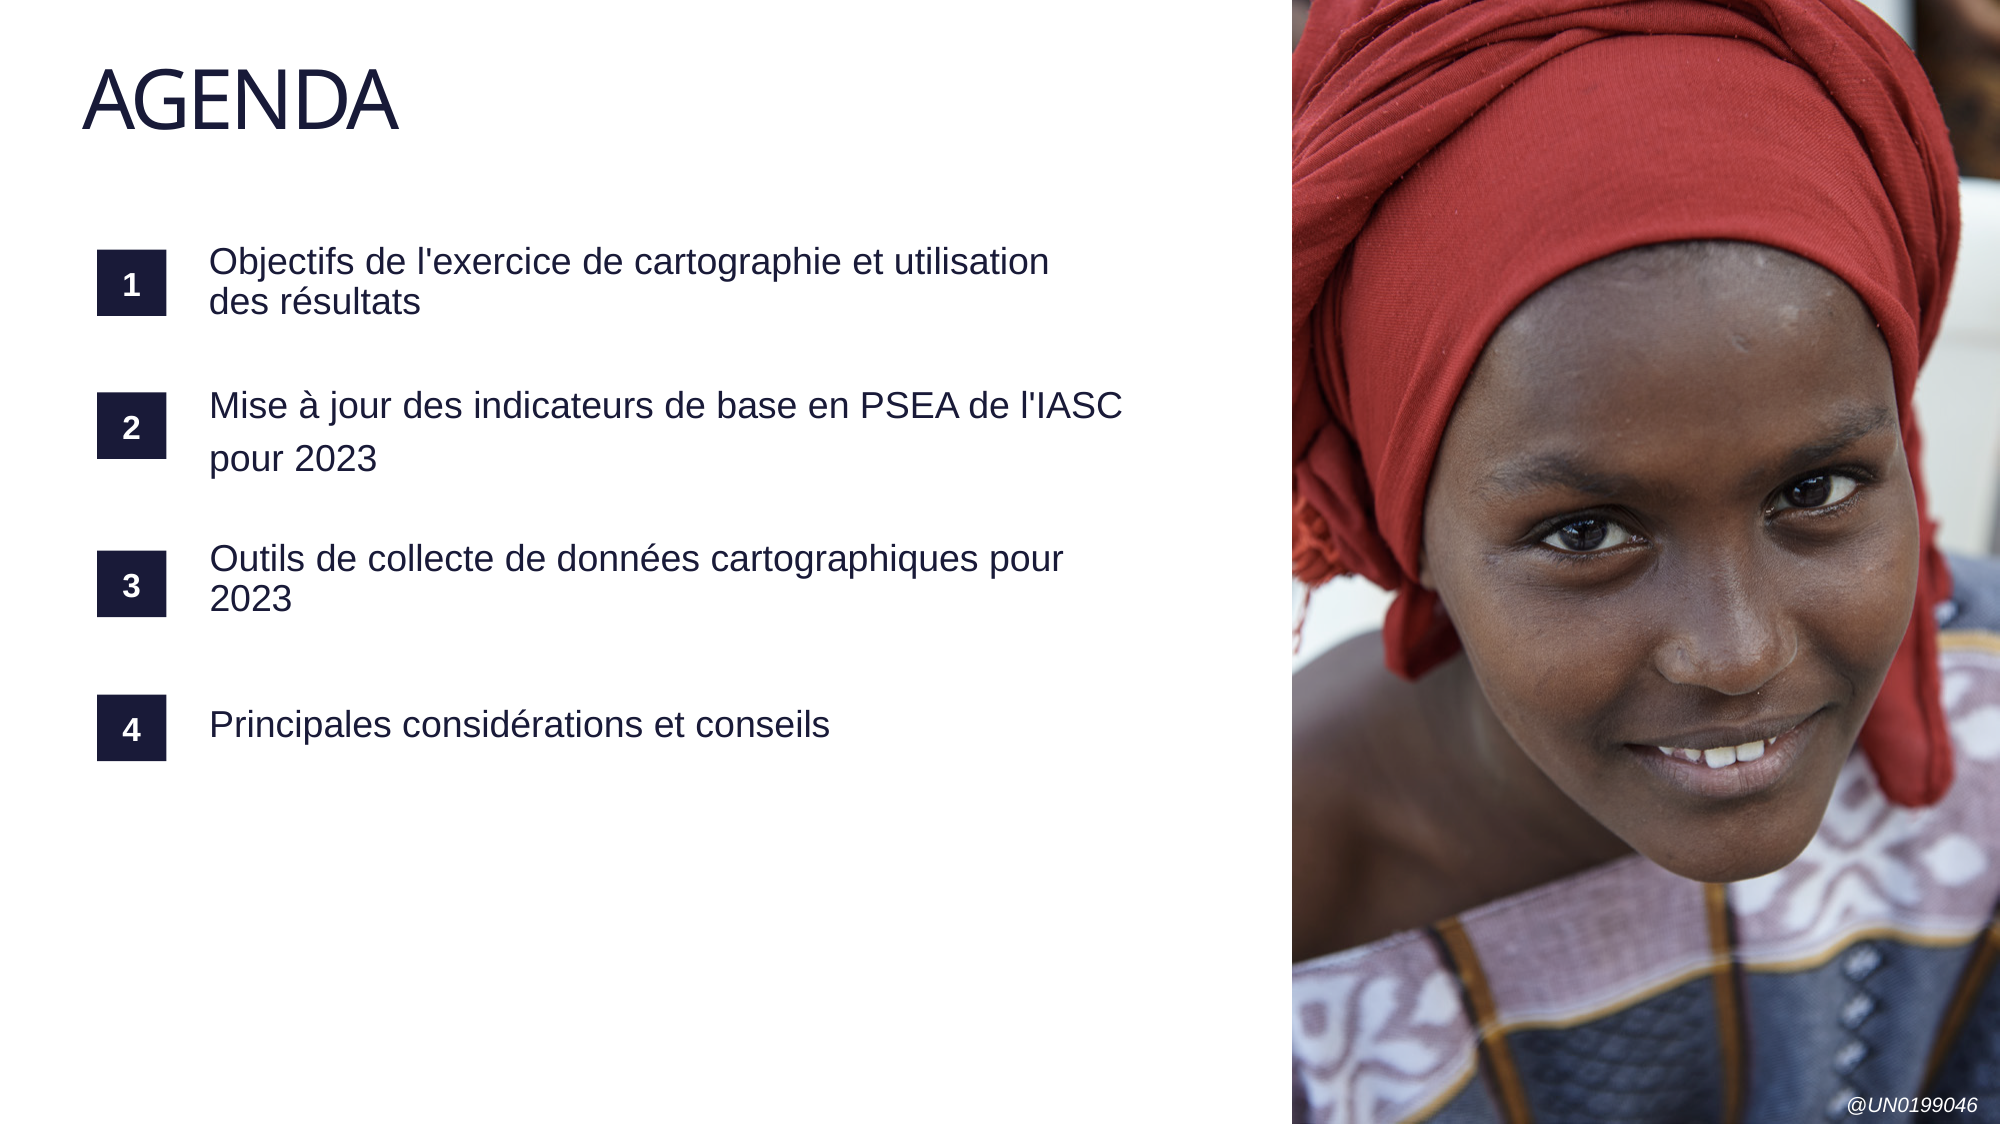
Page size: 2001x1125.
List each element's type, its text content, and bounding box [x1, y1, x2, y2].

text_box Mise à jour des indicateurs de base en PSEA de l'IASC pour 2023 [194, 365, 1194, 487]
text_box 3 [96, 550, 167, 618]
text_box AGENDA [67, 59, 1292, 154]
picture [1292, 0, 2000, 1124]
text_box Outils de collecte de données cartographiques pour 2023 [194, 550, 1128, 609]
text_box 4 [96, 694, 167, 762]
text_box Objectifs de l'exercice de cartographie et utilisation des résultats [194, 249, 1128, 316]
text_box 2 [96, 391, 167, 460]
text_box Principales considérations et conseils [194, 692, 1062, 760]
text_box 1 [96, 249, 167, 317]
